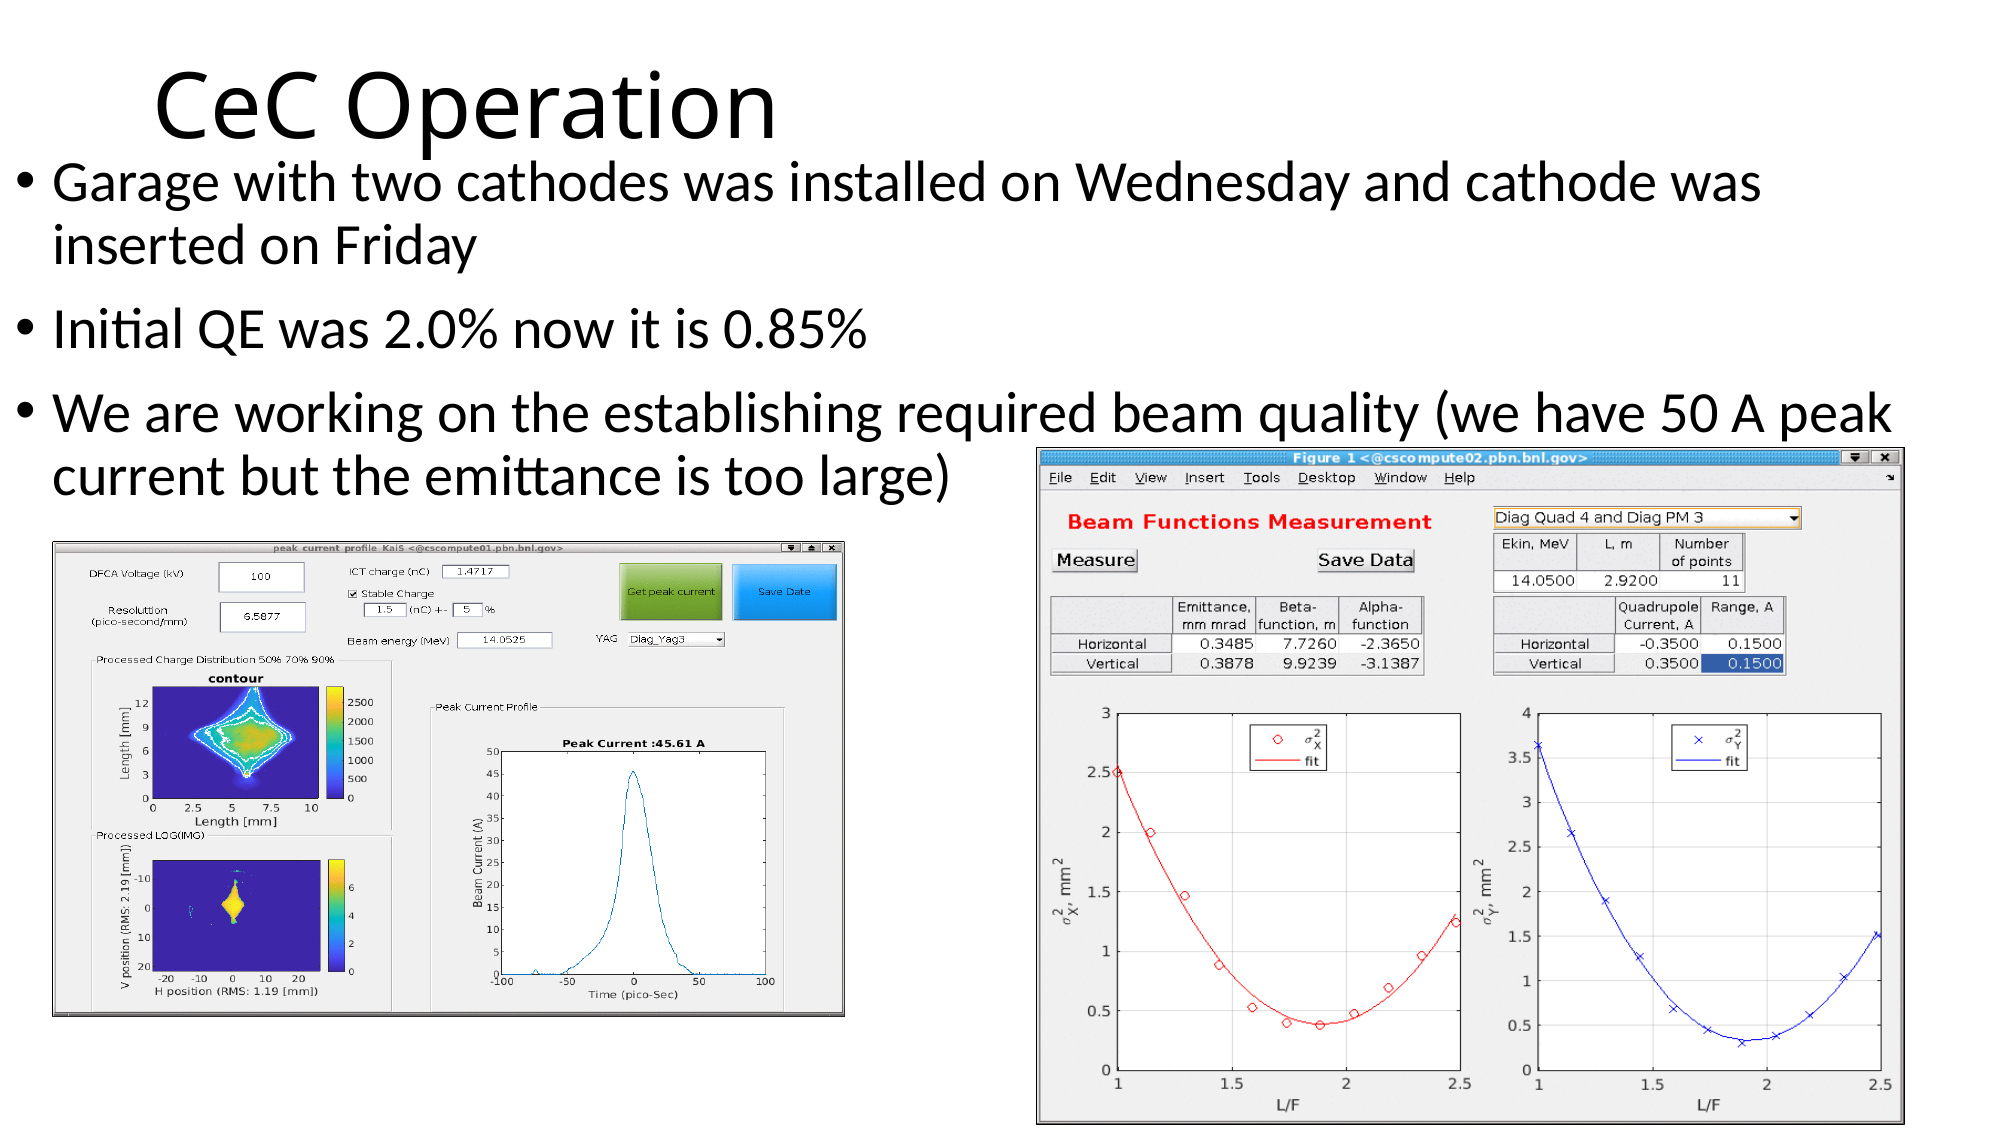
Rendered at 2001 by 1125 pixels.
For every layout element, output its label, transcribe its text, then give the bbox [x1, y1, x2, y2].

title CeC Operation [137, 0, 1863, 144]
list Garage with two cathodes was installed on Wednesday and cathode was inserted on Friday Initial QE was 2.0% now it is 0.85% We are working on the establishing required beam quality (we have 50 A peak current but the emittance is too large) [0, 144, 1963, 896]
picture [52, 541, 845, 1017]
picture [1036, 447, 1905, 1125]
